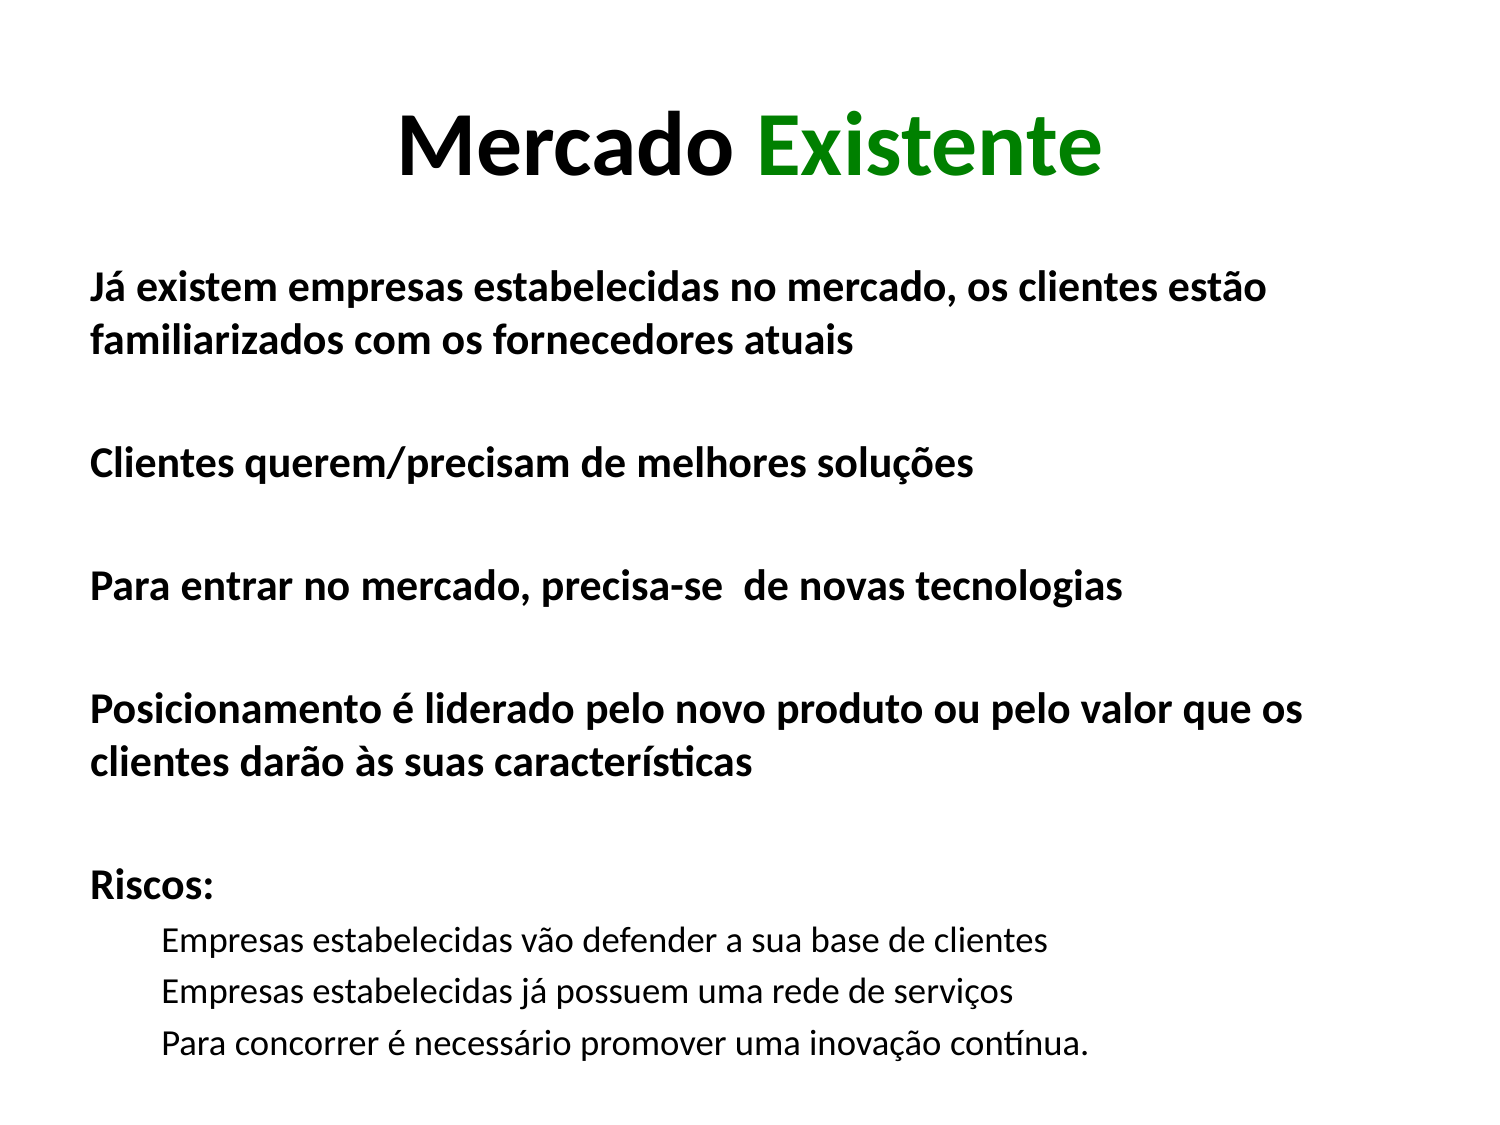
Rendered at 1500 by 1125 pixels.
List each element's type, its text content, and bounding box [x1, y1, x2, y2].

title Mercado Existente [75, 45, 1425, 233]
list Já existem empresas estabelecidas no mercado, os clientes estão familiarizados com os fornecedores atuais Clientes querem/precisam de melhores soluções Para entrar no mercado, precisa-se de novas tecnologias Posicionamento é liderado pelo novo produto ou pelo valor que os clientes darão às suas características Riscos: Empresas estabelecidas vão defender a sua base de clientes Empresas estabelecidas já possuem uma rede de serviços Para concorrer é necessário promover uma inovação contínua. [75, 249, 1425, 1075]
